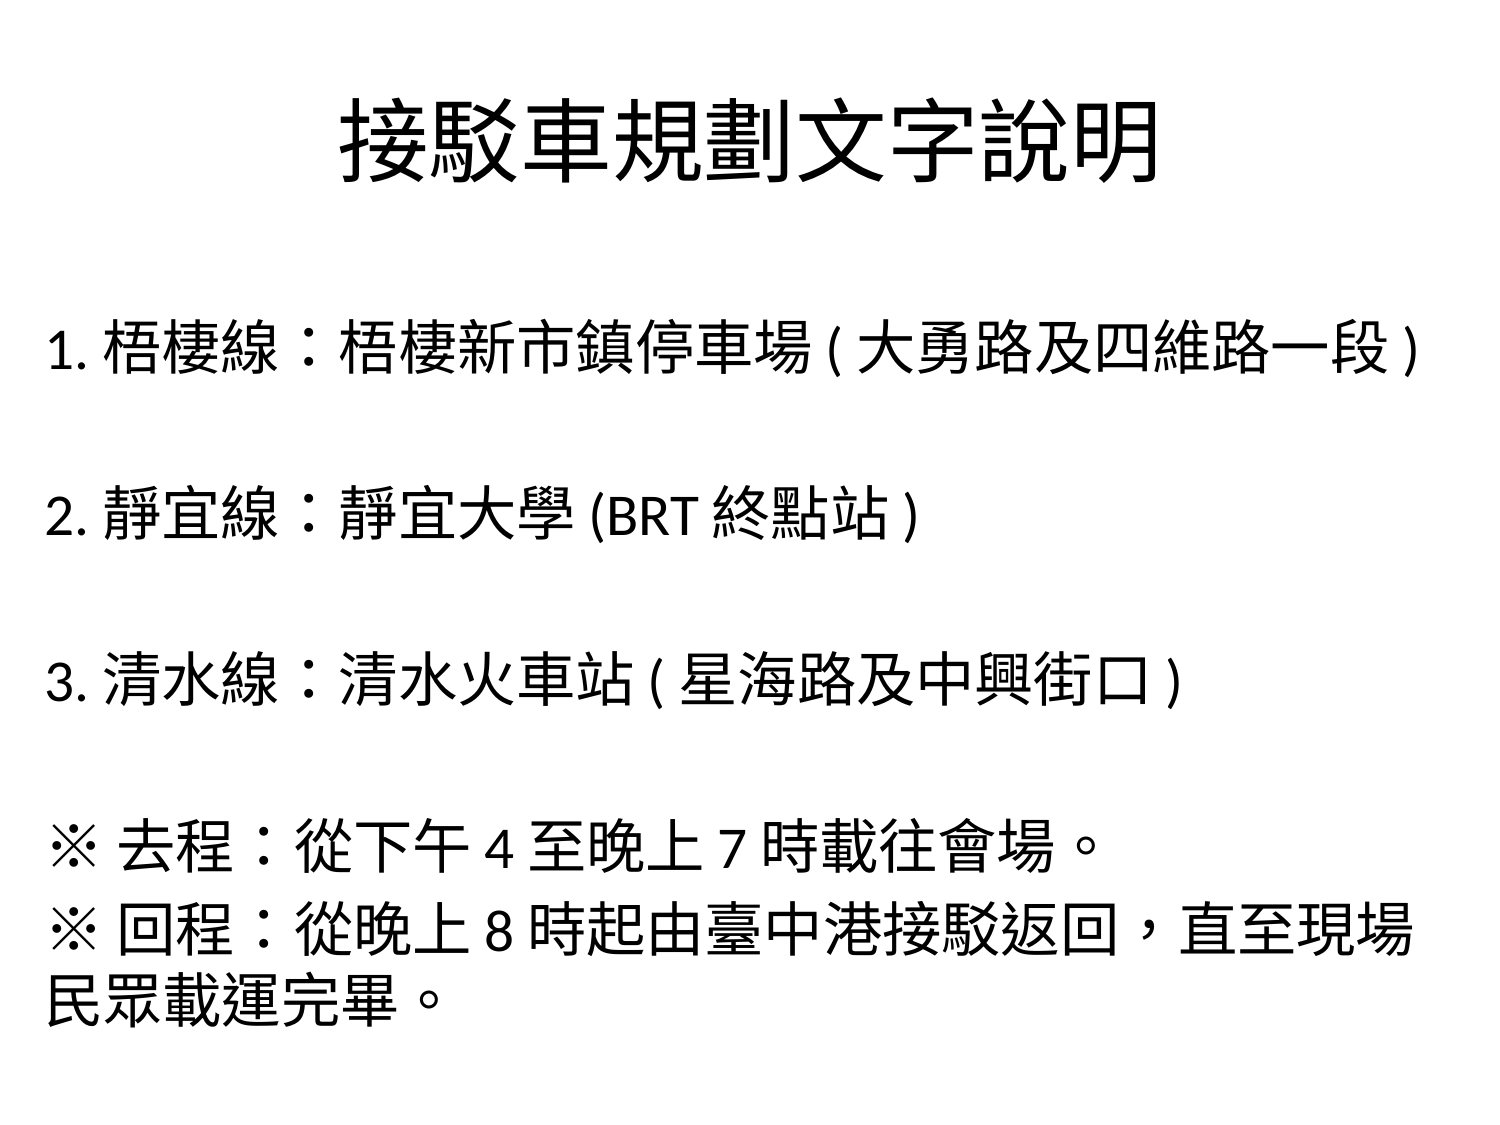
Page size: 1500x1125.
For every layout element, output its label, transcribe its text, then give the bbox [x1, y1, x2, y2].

title 接駁車規劃文字說明 [75, 45, 1425, 233]
list 1.梧棲線：梧棲新市鎮停車場(大勇路及四維路一段) 2.靜宜線：靜宜大學(BRT終點站) 3.清水線：清水火車站(星海路及中興街口) ※去程：從下午4至晚上7時載往會場。 ※回程：從晚上8時起由臺中港接駁返回，直至現場民眾載運完畢。 [29, 302, 1483, 1046]
